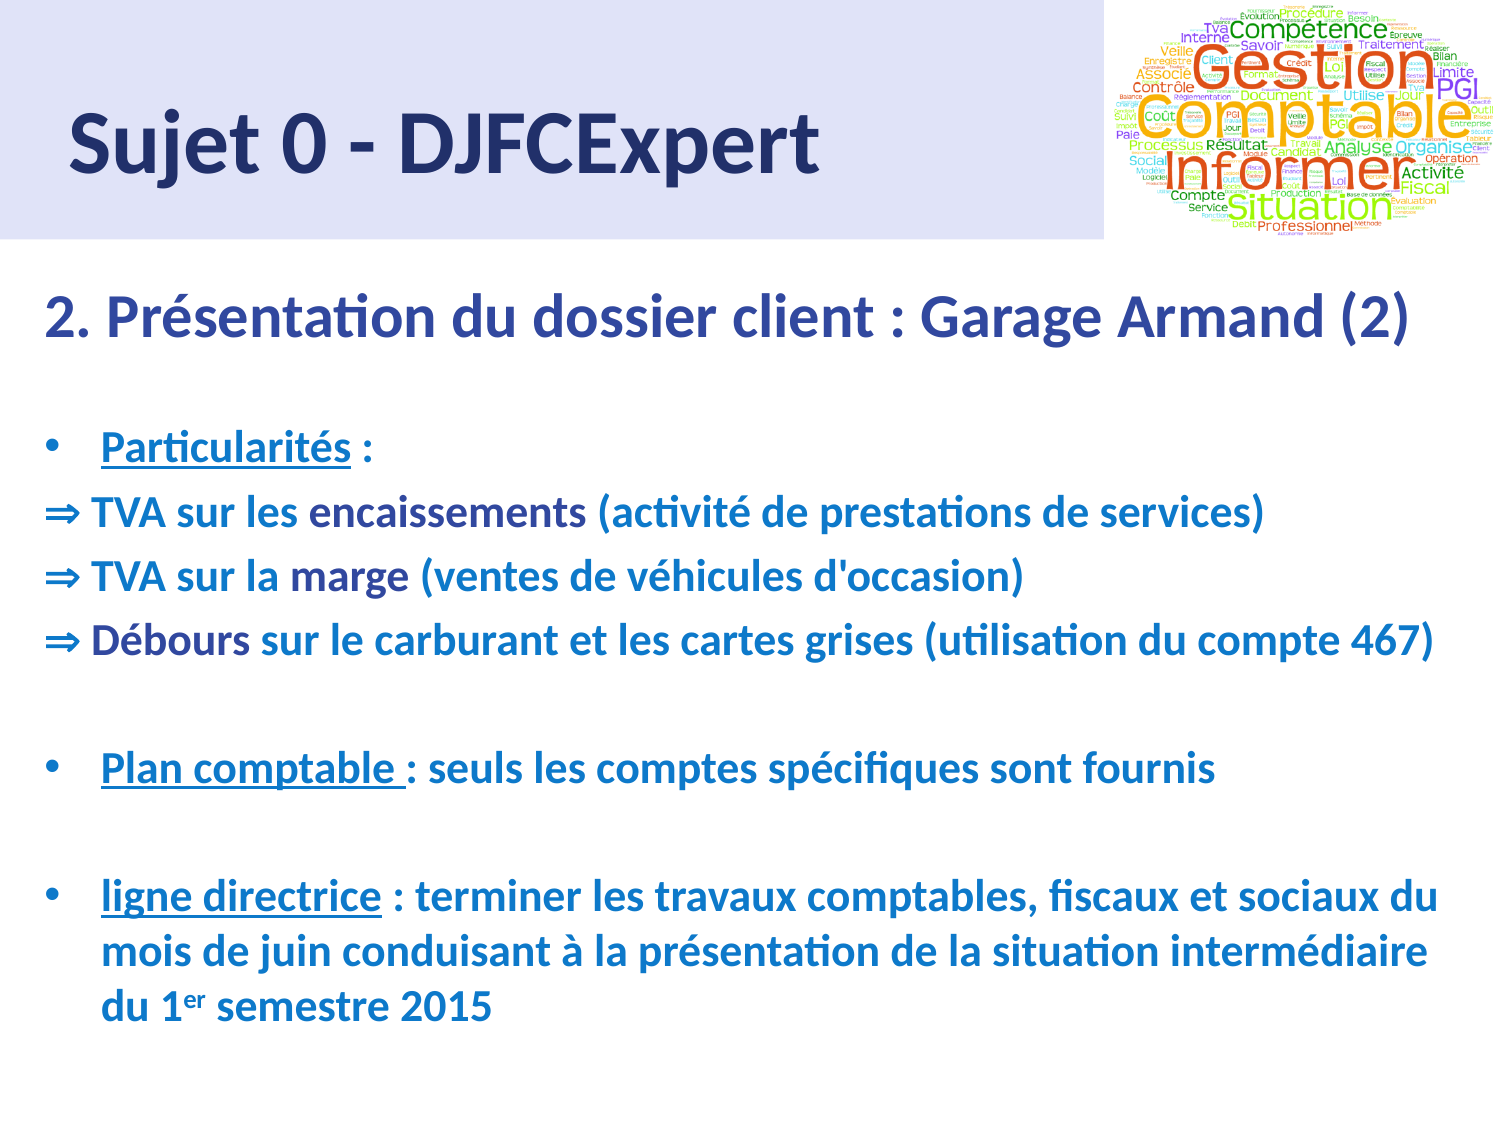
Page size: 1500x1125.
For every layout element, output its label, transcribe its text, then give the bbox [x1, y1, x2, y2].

text_box [76, 160, 1427, 250]
picture [1104, 0, 1500, 241]
title Sujet 0 - DJFCExpert [53, 42, 1081, 232]
list 2. Présentation du dossier client : Garage Armand (2) Particularités :  TVA sur les encaissements (activité de prestations de services)  TVA sur la marge (ventes de véhicules d'occasion)  Débours sur le carburant et les cartes grises (utilisation du compte 467) Plan comptable : seuls les comptes spécifiques sont fournis ligne directrice : terminer les travaux comptables, fiscaux et sociaux du mois de juin conduisant à la présentation de la situation intermédiaire du 1er semestre 2015 [29, 267, 1471, 1071]
